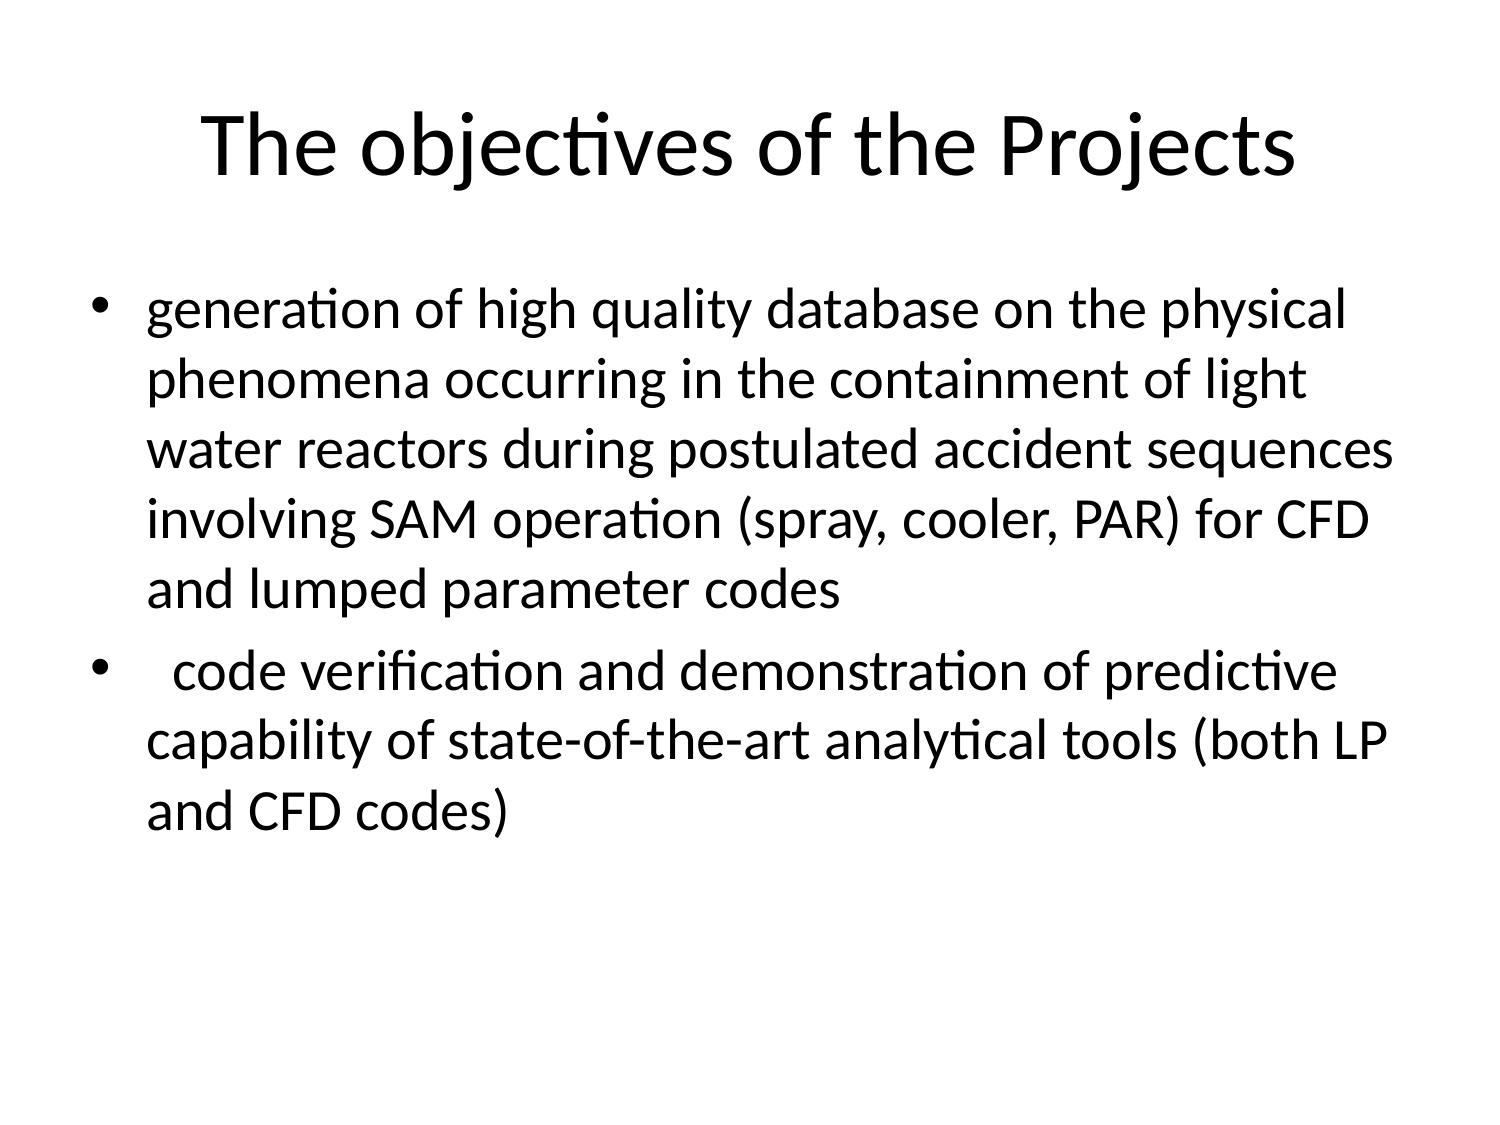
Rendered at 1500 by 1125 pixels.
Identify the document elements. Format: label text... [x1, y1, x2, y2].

title The objectives of the Projects [75, 45, 1425, 233]
list generation of high quality database on the physical phenomena occurring in the containment of light water reactors during postulated accident sequences involving SAM operation (spray, cooler, PAR) for CFD and lumped parameter codes code verification and demonstration of predictive capability of state-of-the-art analytical tools (both LP and CFD codes) [75, 262, 1425, 1005]
